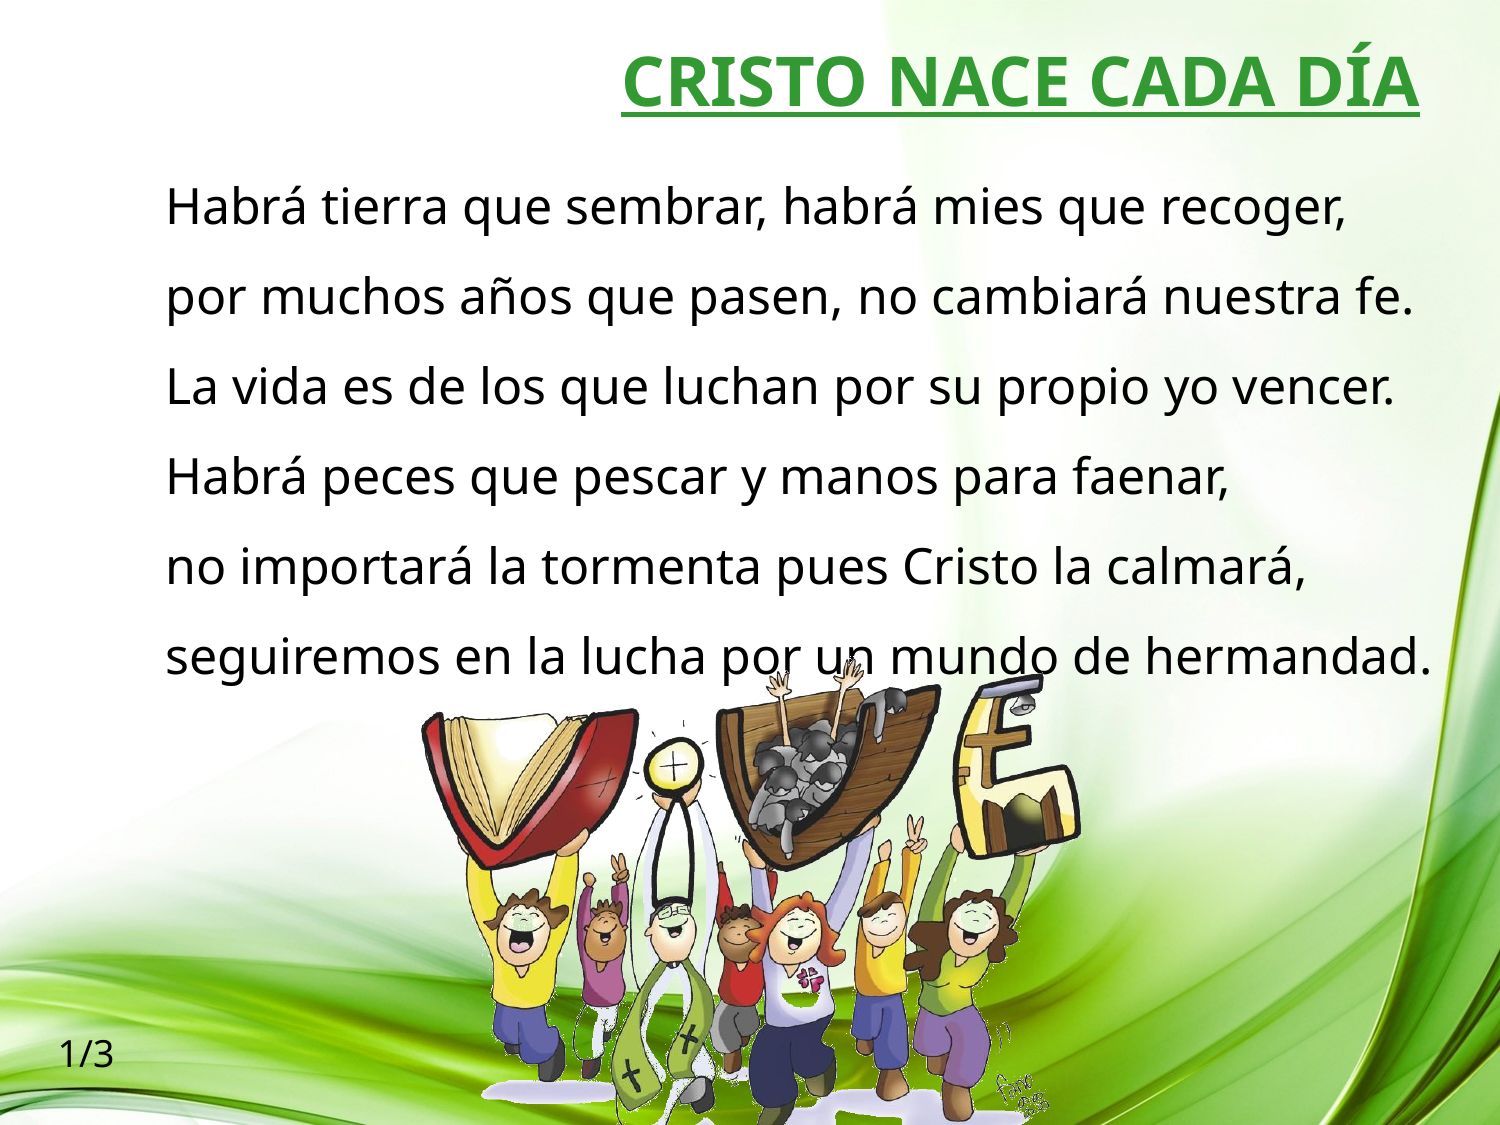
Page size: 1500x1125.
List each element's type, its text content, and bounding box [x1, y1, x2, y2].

text_box 1/3 [42, 1023, 130, 1083]
picture [0, 0, 1500, 1125]
text_box Habrá tierra que sembrar, habrá mies que recoger, por muchos años que pasen, no cambiará nuestra fe. La vida es de los que luchan por su propio yo vencer. Habrá peces que pescar y manos para faenar, no importará la tormenta pues Cristo la calmará, seguiremos en la lucha por un mundo de hermandad. [47, 137, 1500, 692]
title CRISTO NACE CADA DÍA [301, 20, 1436, 137]
